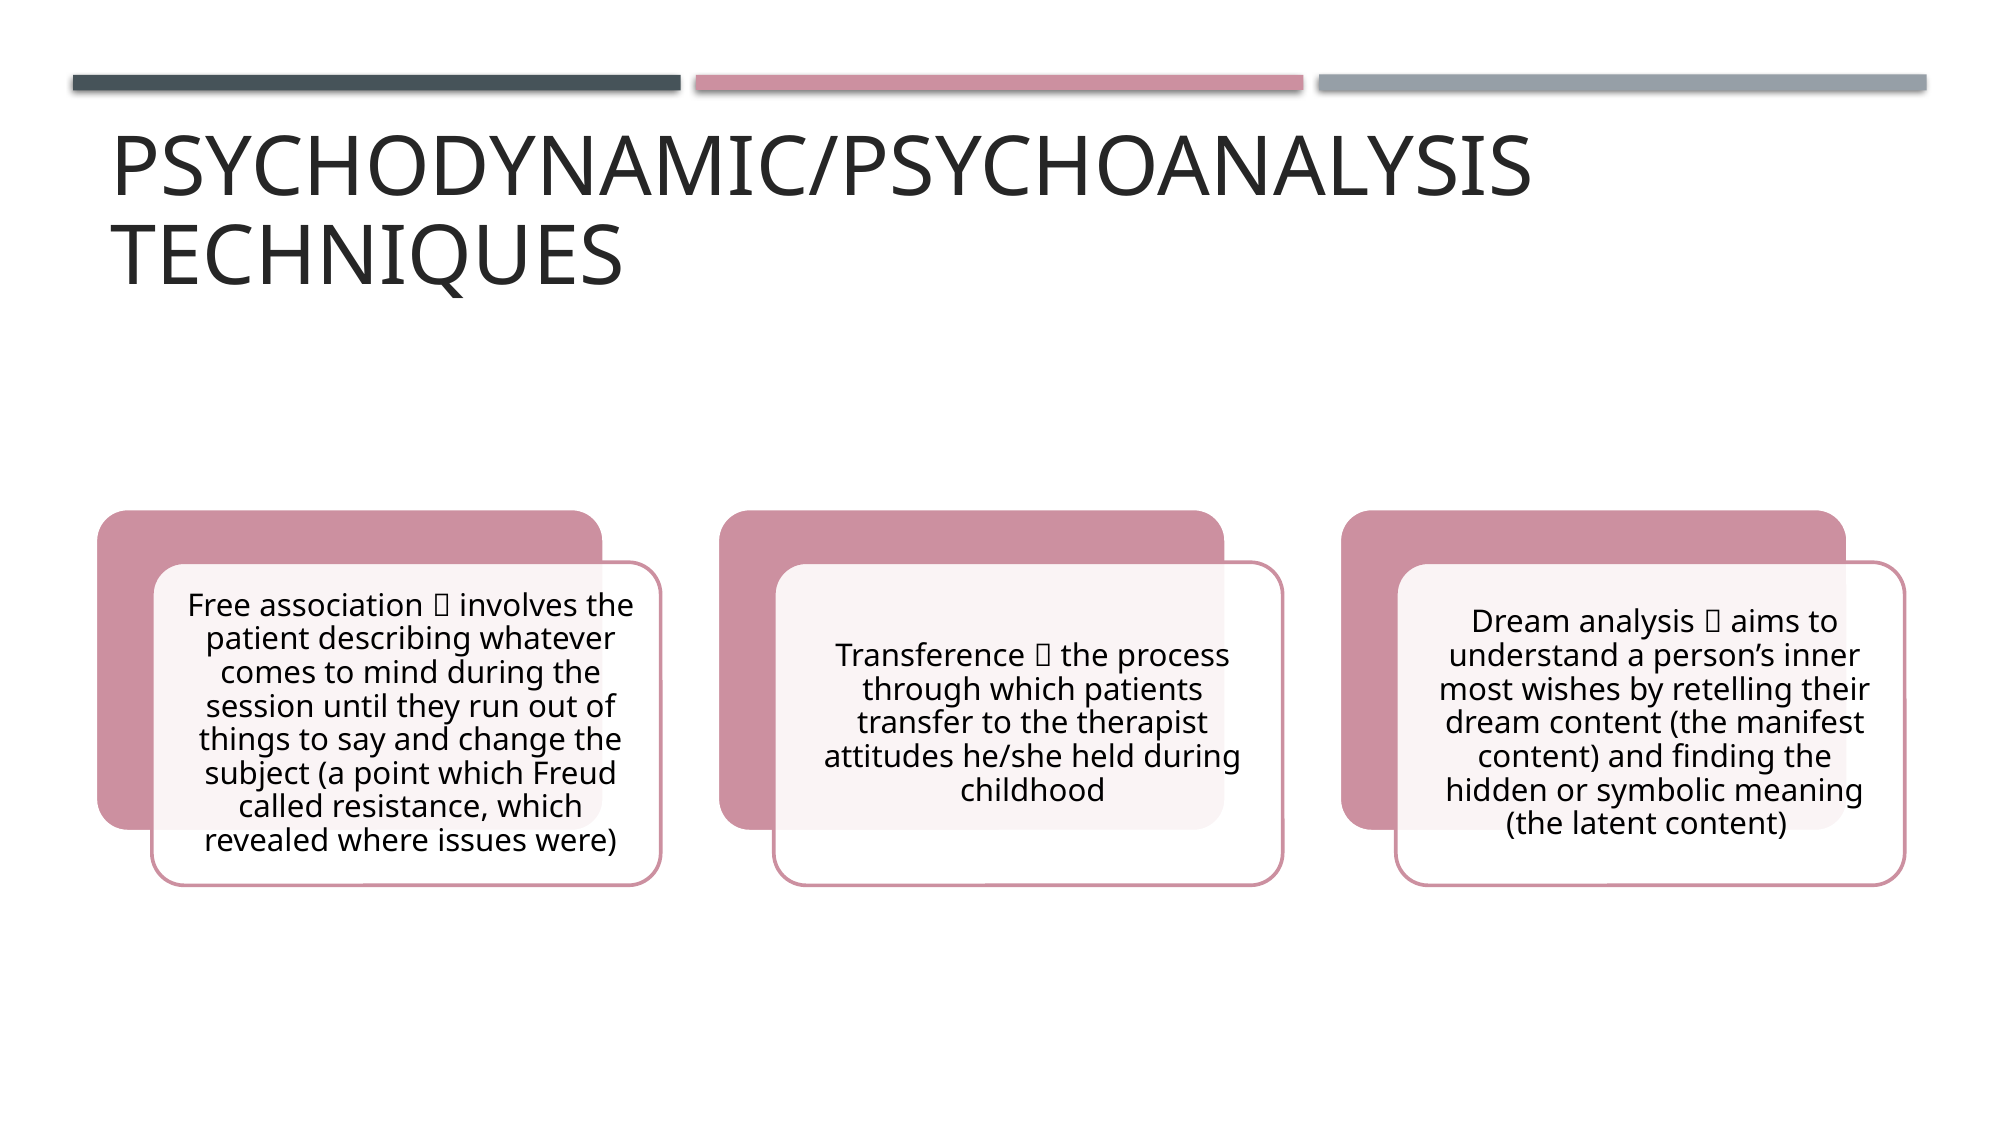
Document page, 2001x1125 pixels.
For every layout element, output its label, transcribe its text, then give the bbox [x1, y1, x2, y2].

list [94, 383, 1906, 1011]
title Psychodynamic/psychoanalysis Techniques [95, 115, 1905, 311]
